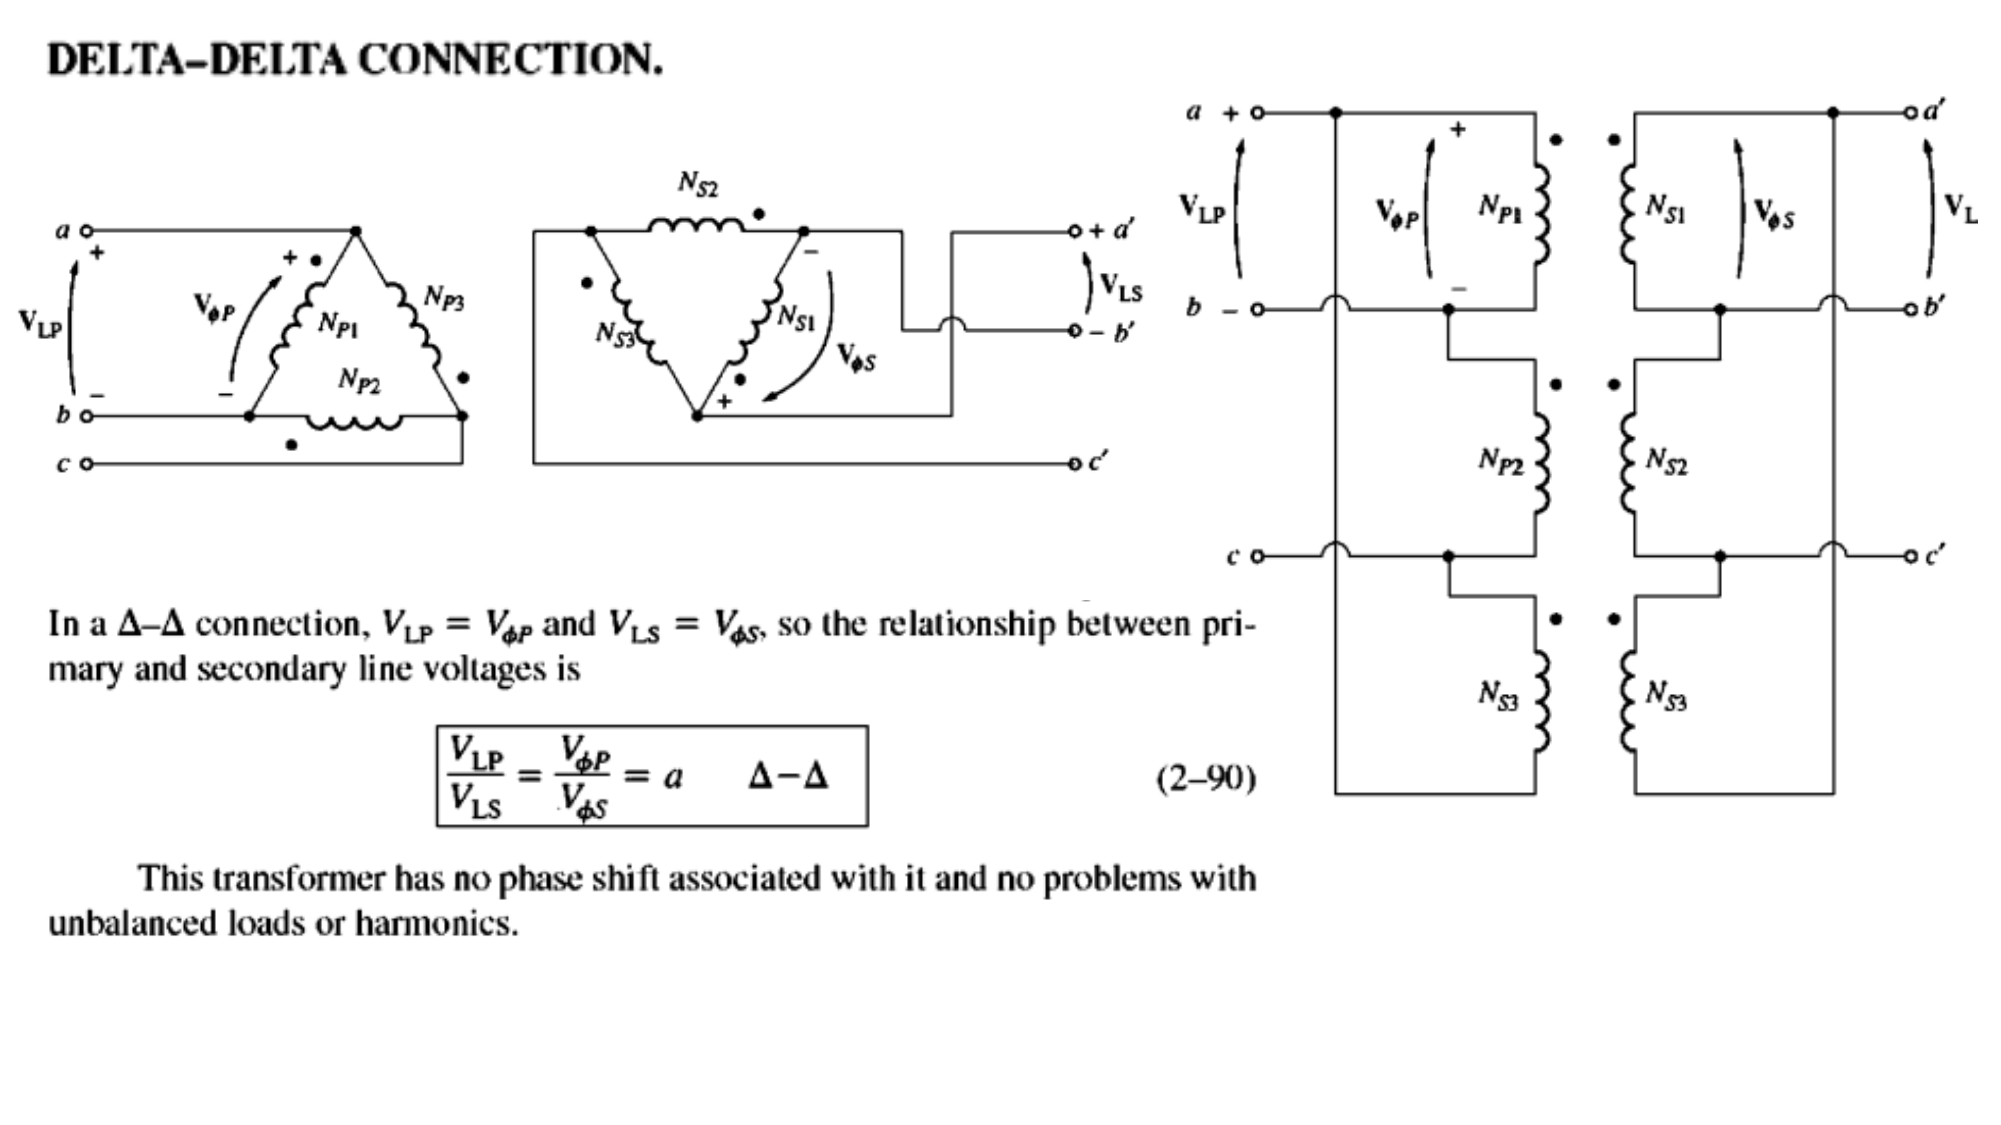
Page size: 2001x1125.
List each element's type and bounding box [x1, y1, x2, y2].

text_box [12, 25, 1978, 968]
